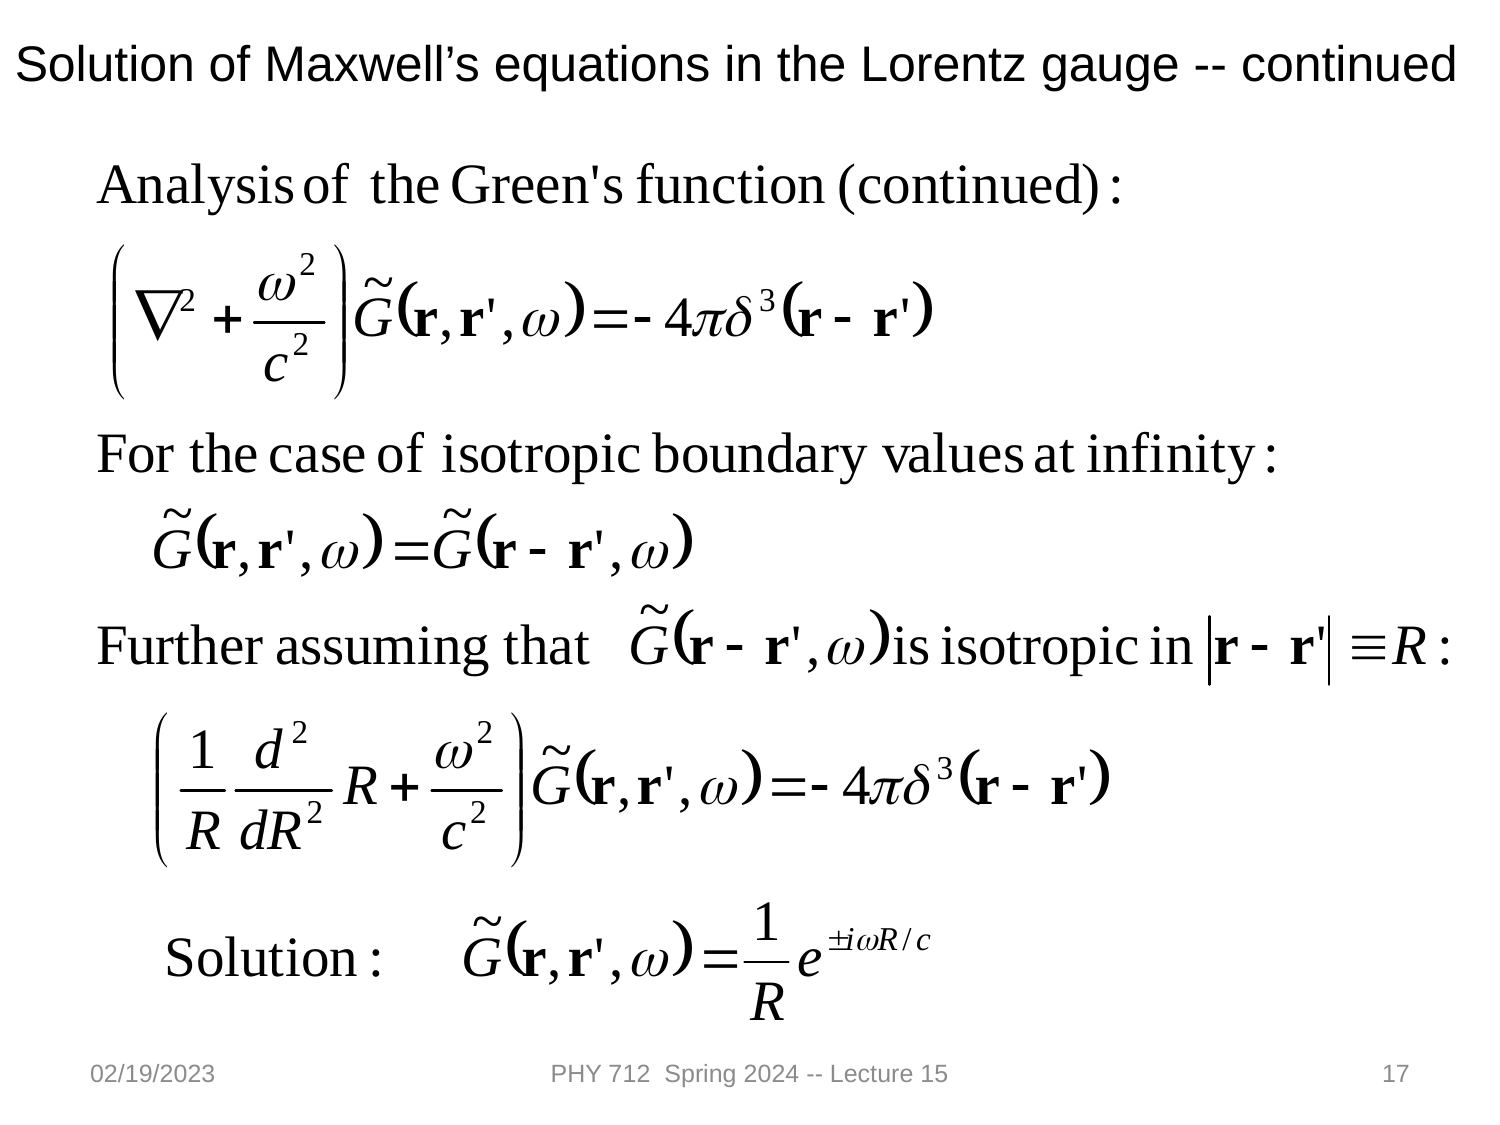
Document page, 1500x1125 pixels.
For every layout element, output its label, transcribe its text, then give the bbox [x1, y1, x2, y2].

slide_number 17 [1074, 1044, 1425, 1103]
footer PHY 712 Spring 2024 -- Lecture 15 [512, 1044, 988, 1103]
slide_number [75, 1042, 425, 1103]
text_box Solution of Maxwell’s equations in the Lorentz gauge -- continued [0, 24, 1500, 100]
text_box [87, 149, 1475, 1035]
